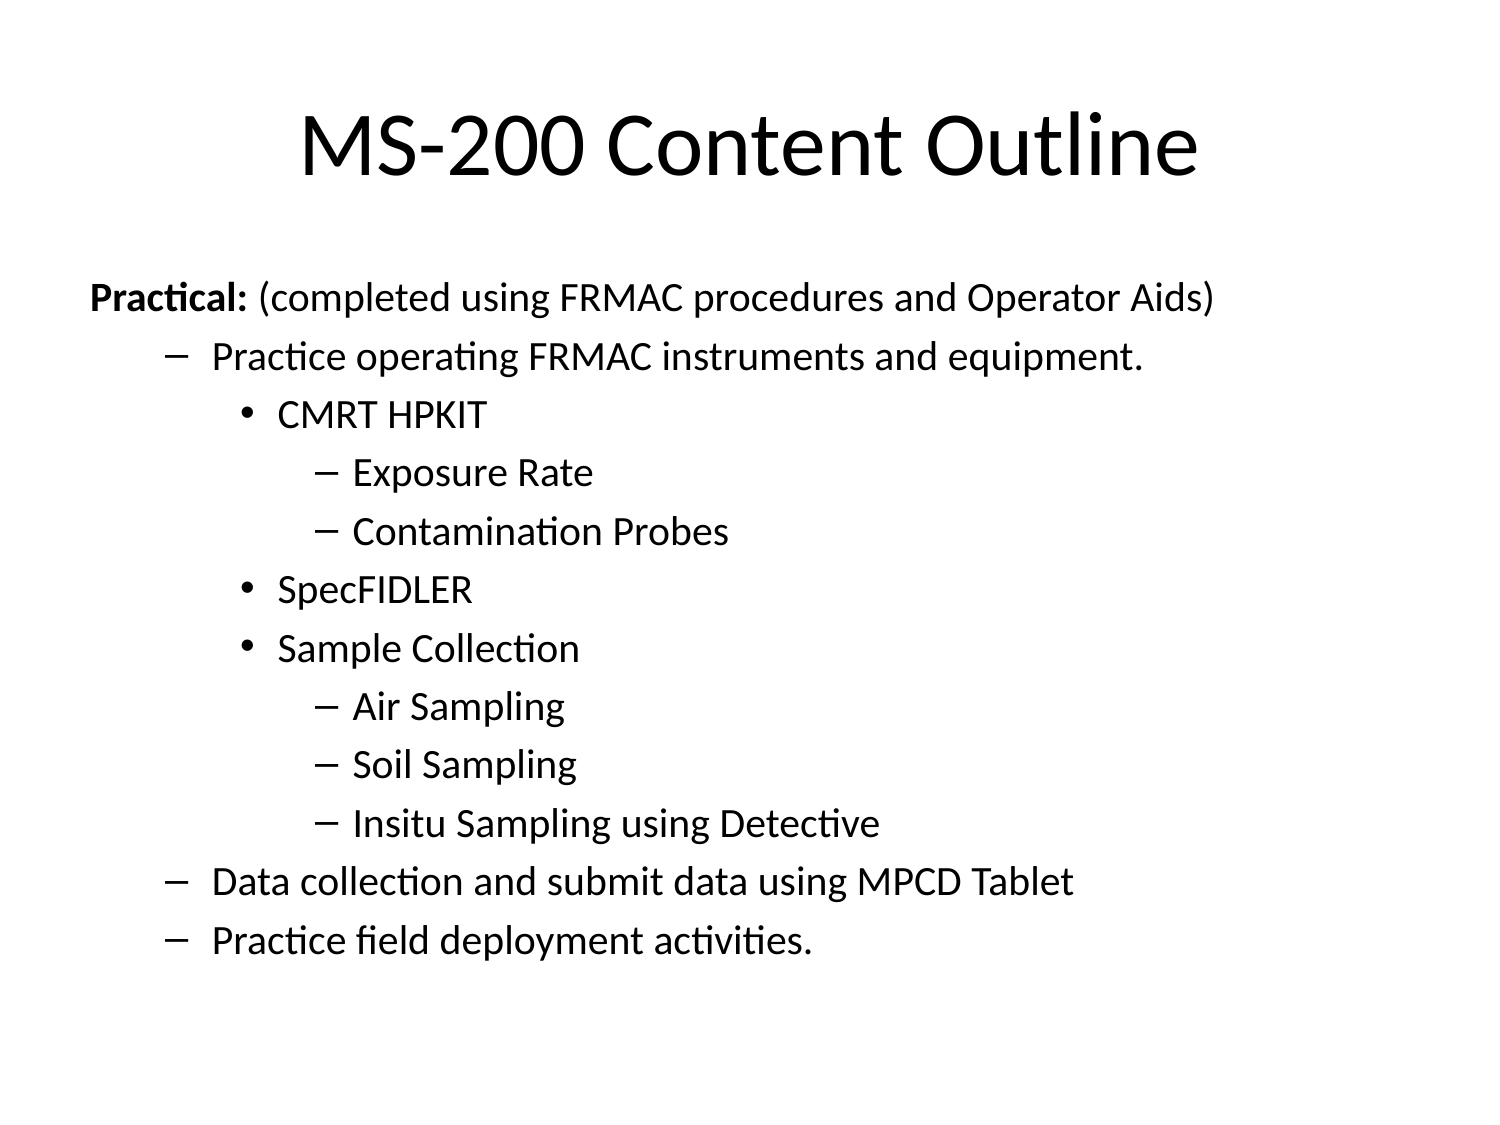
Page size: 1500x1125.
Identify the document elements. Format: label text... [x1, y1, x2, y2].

list Practical: (completed using FRMAC procedures and Operator Aids) Practice operating FRMAC instruments and equipment. CMRT HPKIT Exposure Rate Contamination Probes SpecFIDLER Sample Collection Air Sampling Soil Sampling Insitu Sampling using Detective Data collection and submit data using MPCD Tablet Practice field deployment activities. [75, 262, 1425, 1005]
title MS-200 Content Outline [75, 45, 1425, 233]
